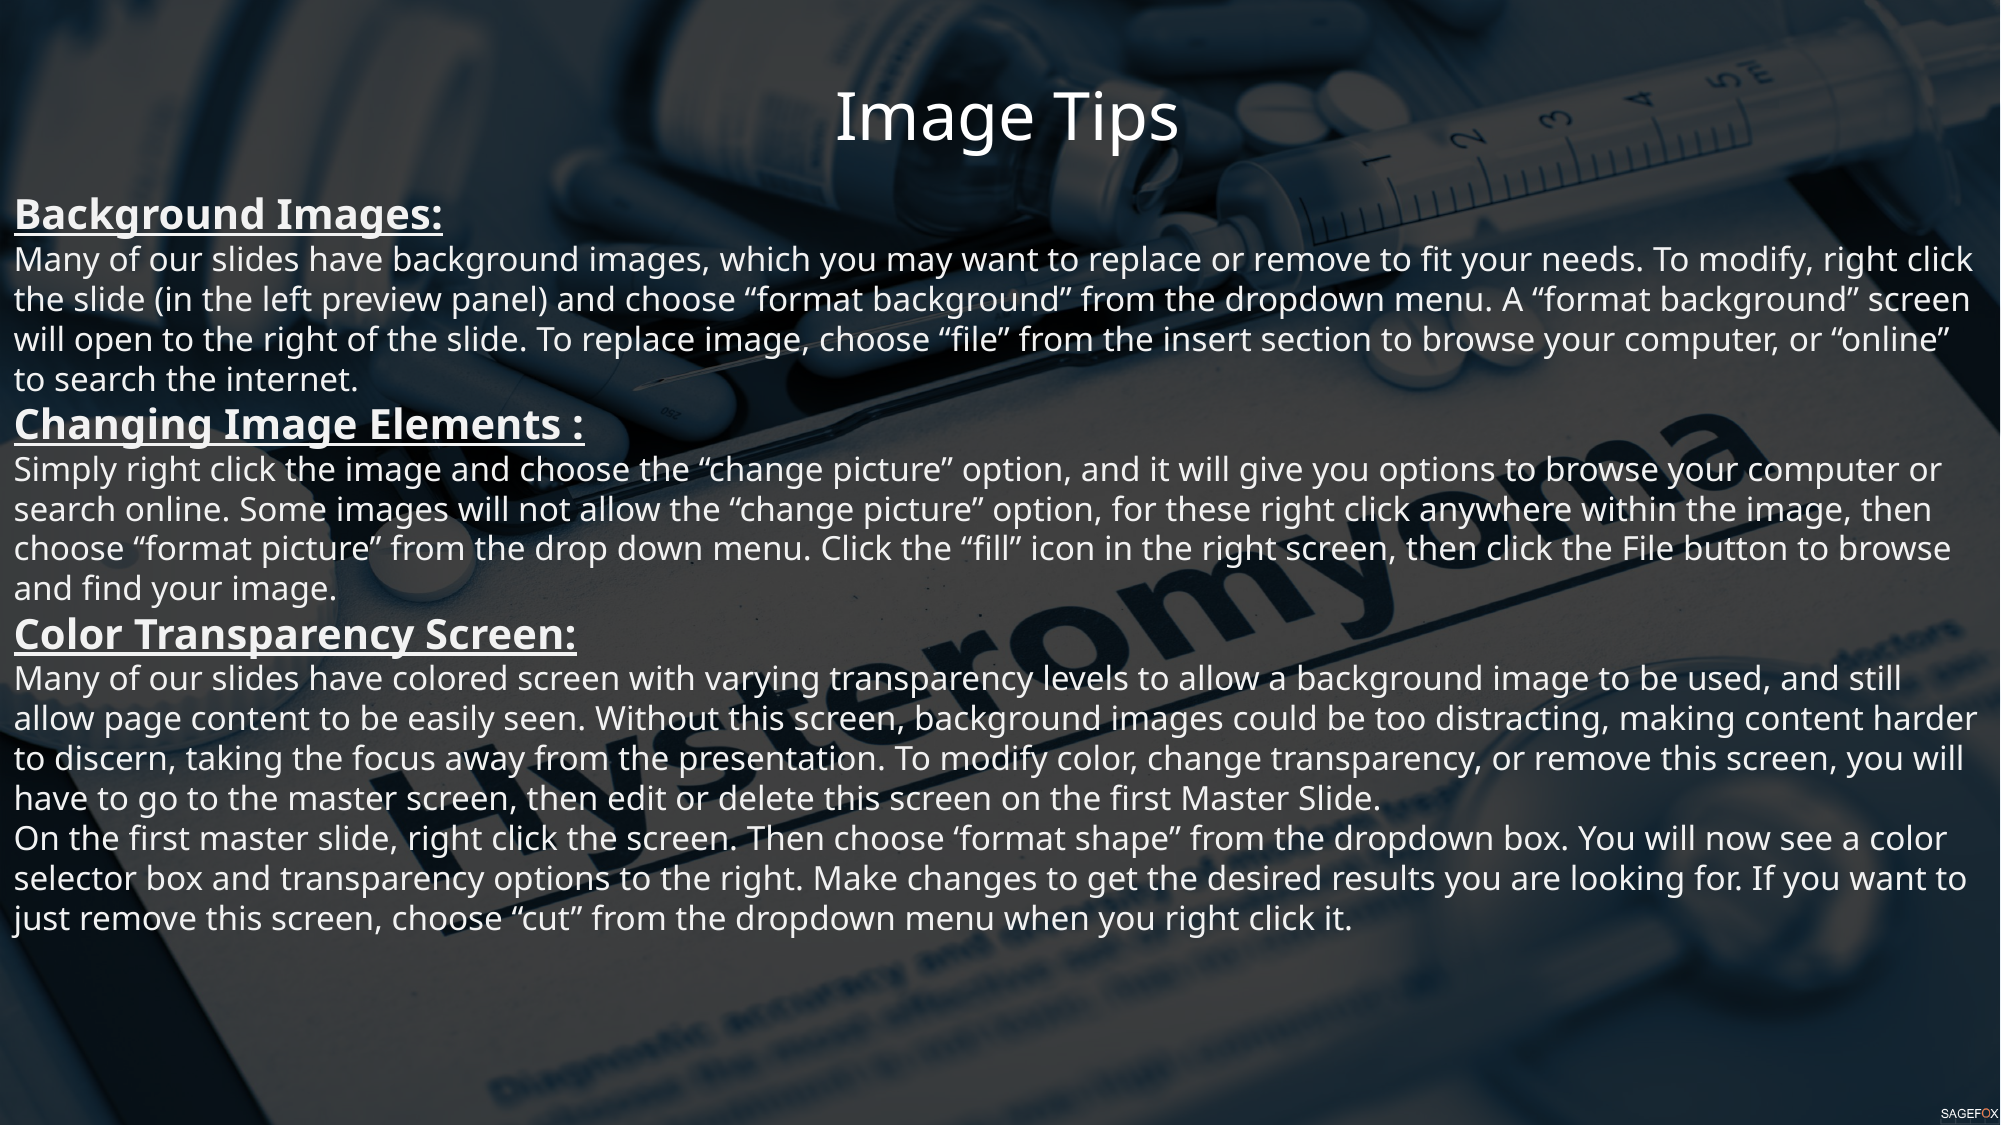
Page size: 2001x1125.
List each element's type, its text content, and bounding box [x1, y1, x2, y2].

text_box Background Images: Many of our slides have background images, which you may want to replace or remove to fit your needs. To modify, right click the slide (in the left preview panel) and choose “format background” from the dropdown menu. A “format background” screen will open to the right of the slide. To replace image, choose “file” from the insert section to browse your computer, or “online” to search the internet. Changing Image Elements : Simply right click the image and choose the “change picture” option, and it will give you options to browse your computer or search online. Some images will not allow the “change picture” option, for these right click anywhere within the image, then choose “format picture” from the drop down menu. Click the “fill” icon in the right screen, then click the File button to browse and find your image. Color Transparency Screen: Many of our slides have colored screen with varying transparency levels to allow a background image to be used, and still allow page content to be easily seen. Without this screen, background images could be too distracting, making content harder to discern, taking the focus away from the presentation. To modify color, change transparency, or remove this screen, you will have to go to the master screen, then edit or delete this screen on the first Master Slide. On the first master slide, right click the screen. Then choose ‘format shape” from the dropdown box. You will now see a color selector box and transparency options to the right. Make changes to get the desired results you are looking for. If you want to just remove this screen, choose “cut” from the dropdown menu when you right click it. [0, 0, 2000, 1125]
title Image Tips [597, 59, 1420, 177]
